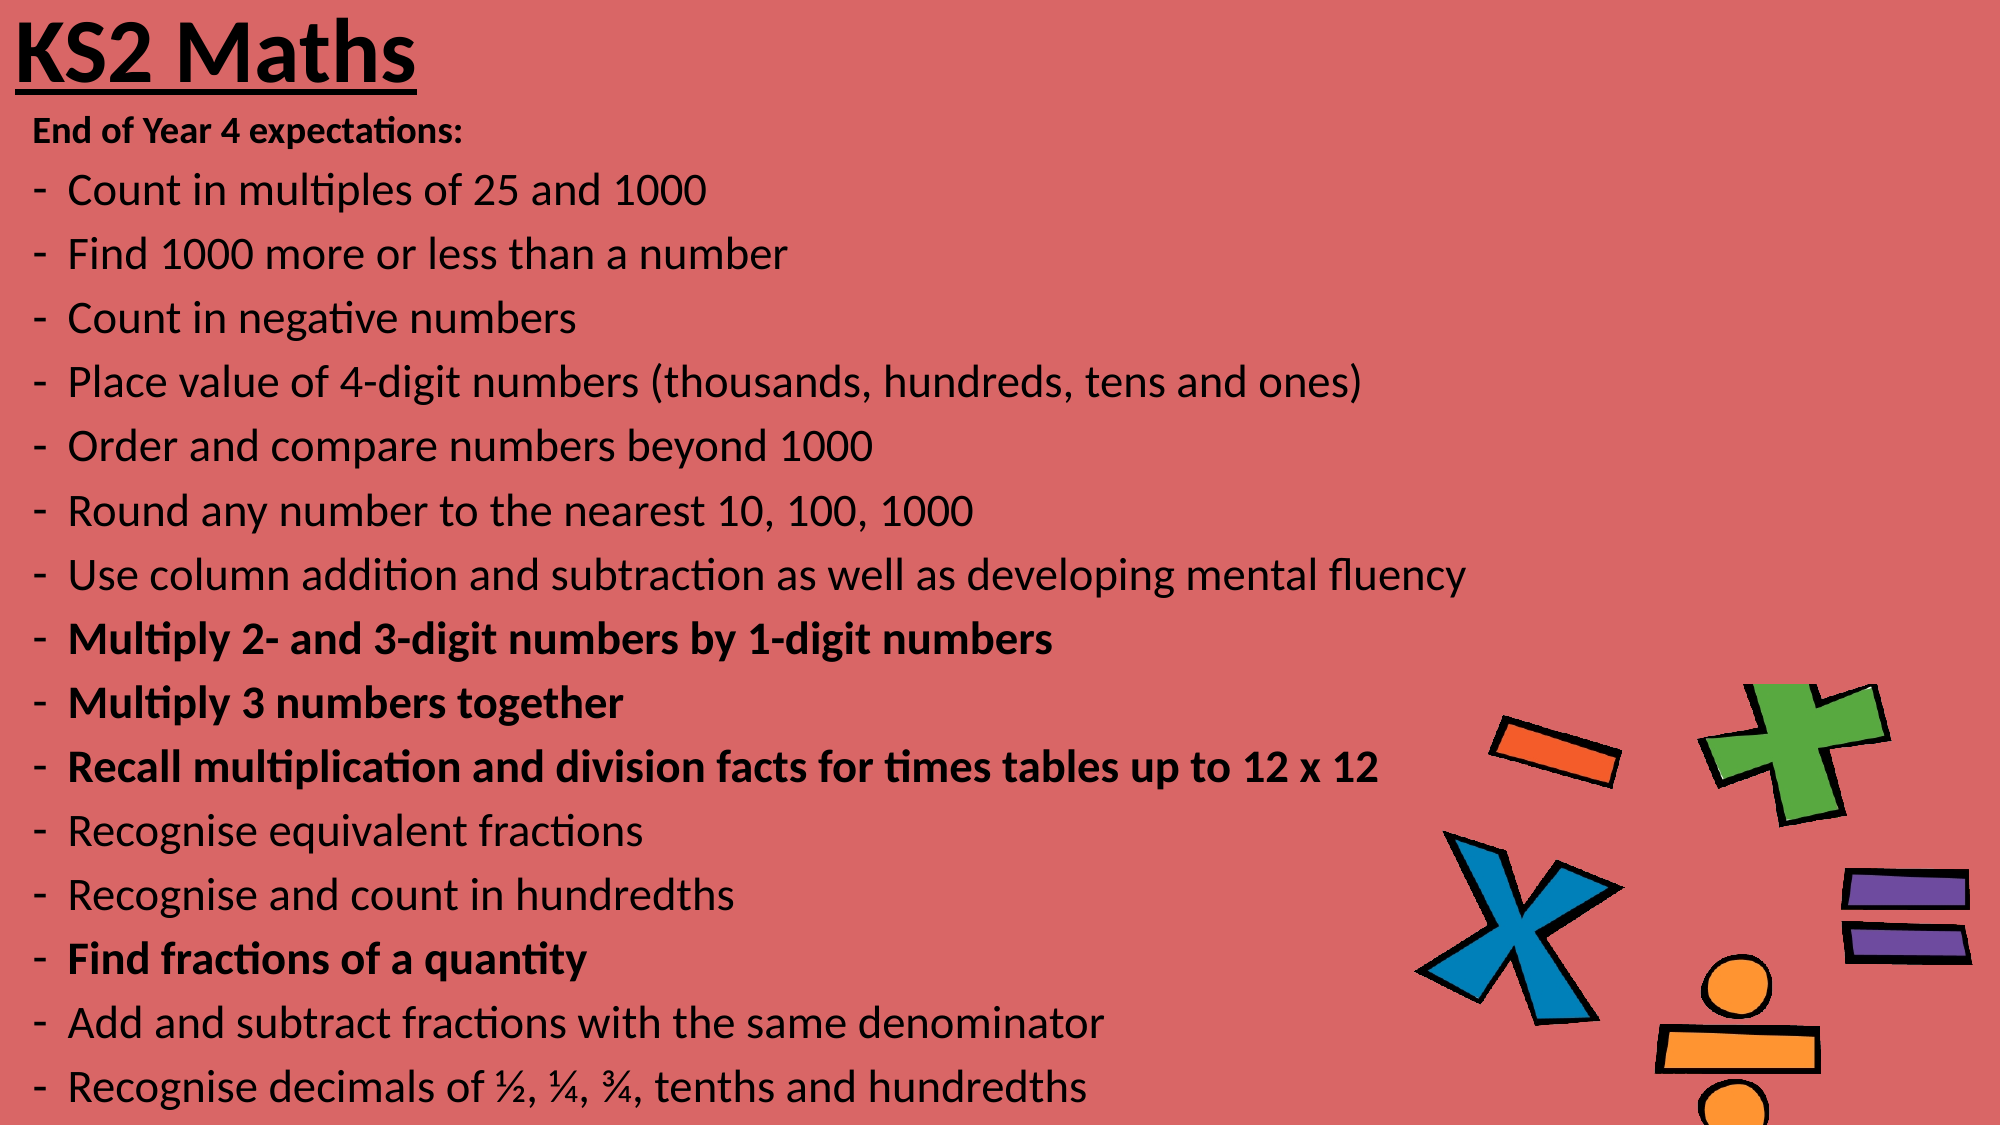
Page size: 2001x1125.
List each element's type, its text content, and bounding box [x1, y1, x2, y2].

list End of Year 4 expectations: Count in multiples of 25 and 1000 Find 1000 more or less than a number Count in negative numbers Place value of 4-digit numbers (thousands, hundreds, tens and ones) Order and compare numbers beyond 1000 Round any number to the nearest 10, 100, 1000 Use column addition and subtraction as well as developing mental fluency Multiply 2- and 3-digit numbers by 1-digit numbers Multiply 3 numbers together Recall multiplication and division facts for times tables up to 12 x 12 Recognise equivalent fractions Recognise and count in hundredths Find fractions of a quantity Add and subtract fractions with the same denominator Recognise decimals of ½, ¼, ¾, tenths and hundredths [17, 102, 1911, 1125]
picture [1412, 684, 2000, 1125]
title KS2 Maths [0, 0, 1725, 127]
